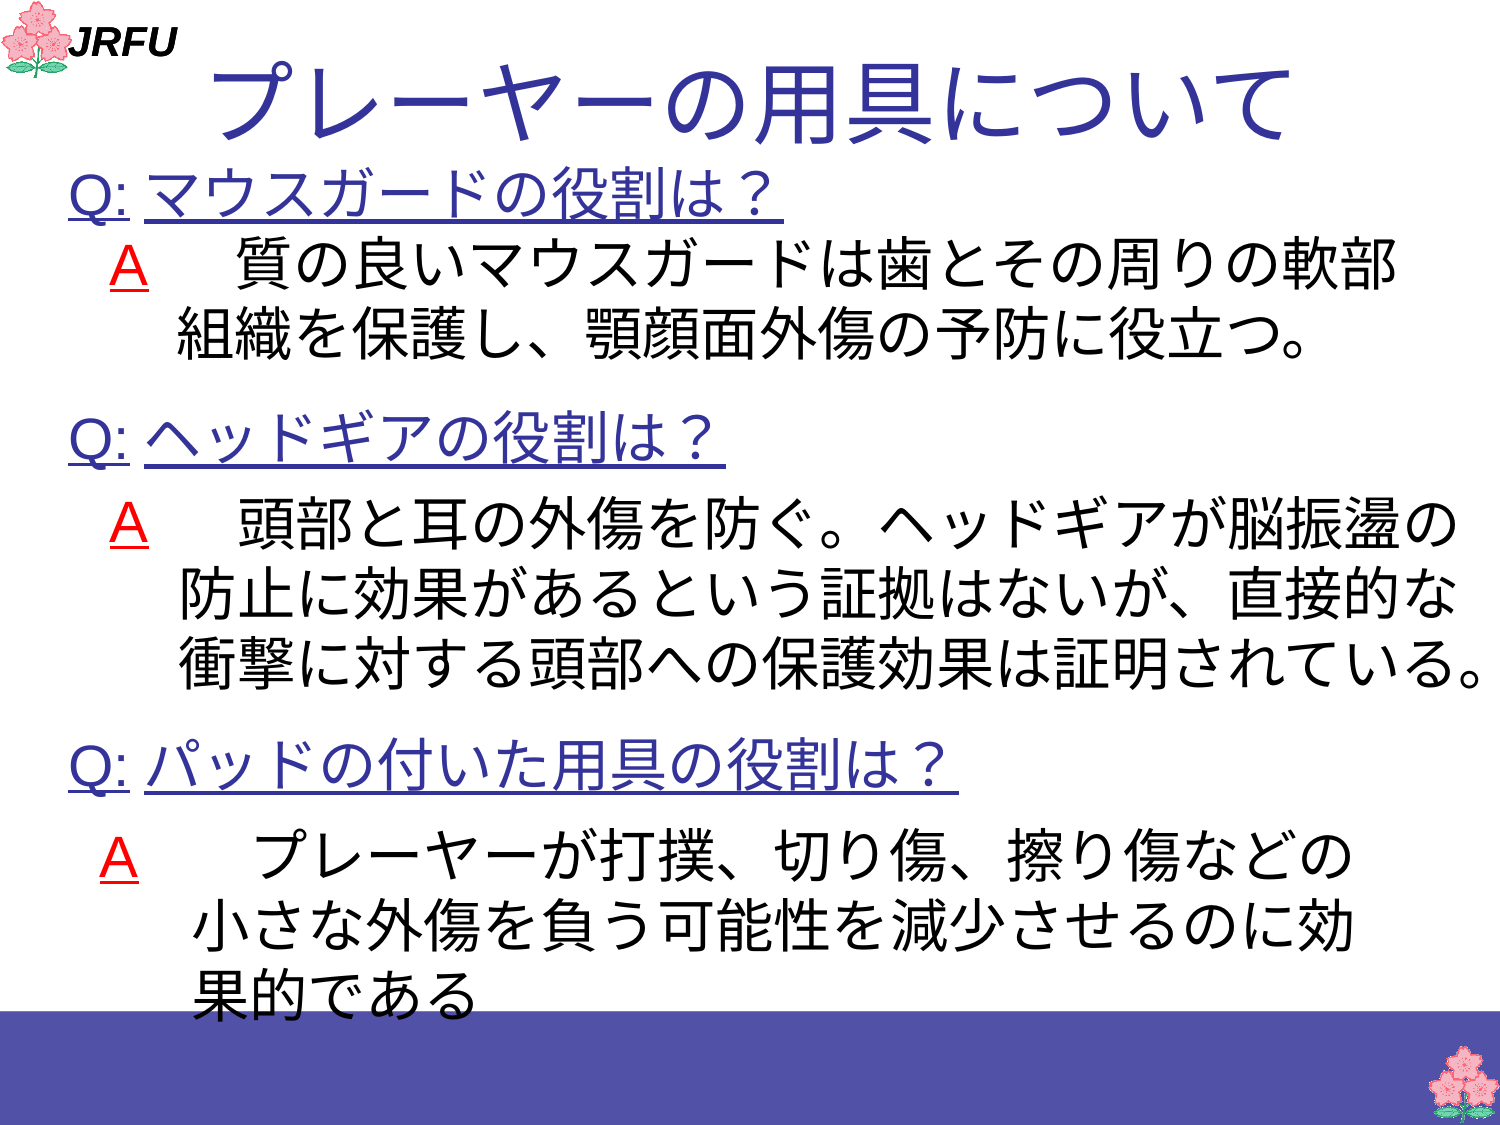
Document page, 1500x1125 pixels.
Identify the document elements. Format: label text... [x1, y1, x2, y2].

text_box A [85, 812, 154, 897]
text_box 頭部と耳の外傷を防ぐ。ヘッドギアが脳振盪の防止に効果があるという証拠はないが、直接的な衝撃に対する頭部への保護効果は証明されている。 [164, 479, 1489, 705]
text_box A [95, 477, 164, 562]
text_box 質の良いマウスガードは歯とその周りの軟部組織を保護し、顎顔面外傷の予防に役立つ。 [161, 219, 1462, 375]
picture [1427, 1044, 1500, 1125]
picture [0, 0, 73, 80]
text_box A [95, 219, 164, 305]
list Q:マウスガードの役割は？ Q:ヘッドギアの役割は？ Q:パッドの付いた用具の役割は？ [52, 148, 1141, 892]
text_box プレーヤーが打撲、切り傷、擦り傷などの小さな外傷を負う可能性を減少させるのに効果的である [176, 812, 1424, 1037]
title プレーヤーの用具について [76, 30, 1427, 171]
